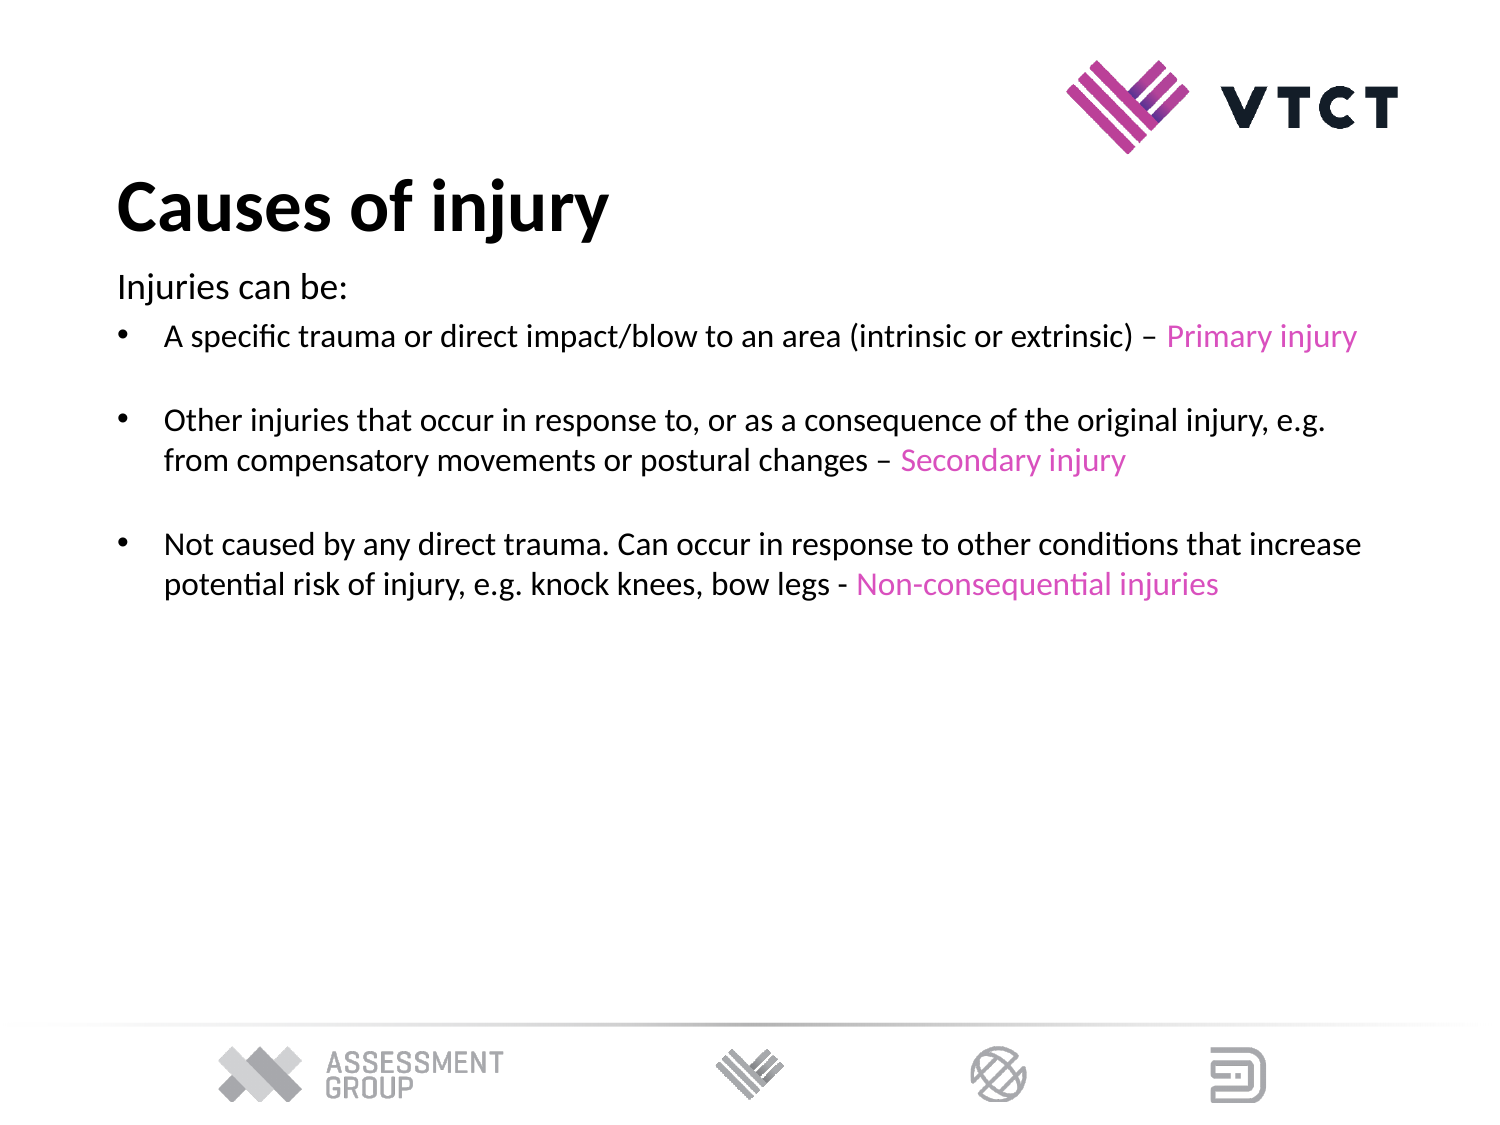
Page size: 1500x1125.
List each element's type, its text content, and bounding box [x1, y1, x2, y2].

picture [714, 1046, 786, 1102]
text_box Causes of injury [102, 148, 644, 254]
picture [1063, 59, 1400, 157]
text_box Injuries can be: A specific trauma or direct impact/blow to an area (intrinsic or extrinsic) – Primary injury Other injuries that occur in response to, or as a consequence of the original injury, e.g. from compensatory movements or postural changes – Secondary injury Not caused by any direct trauma. Can occur in response to other conditions that increase potential risk of injury, e.g. knock knees, bow legs - Non-consequential injuries [102, 255, 1400, 610]
picture [0, 1022, 1499, 1027]
